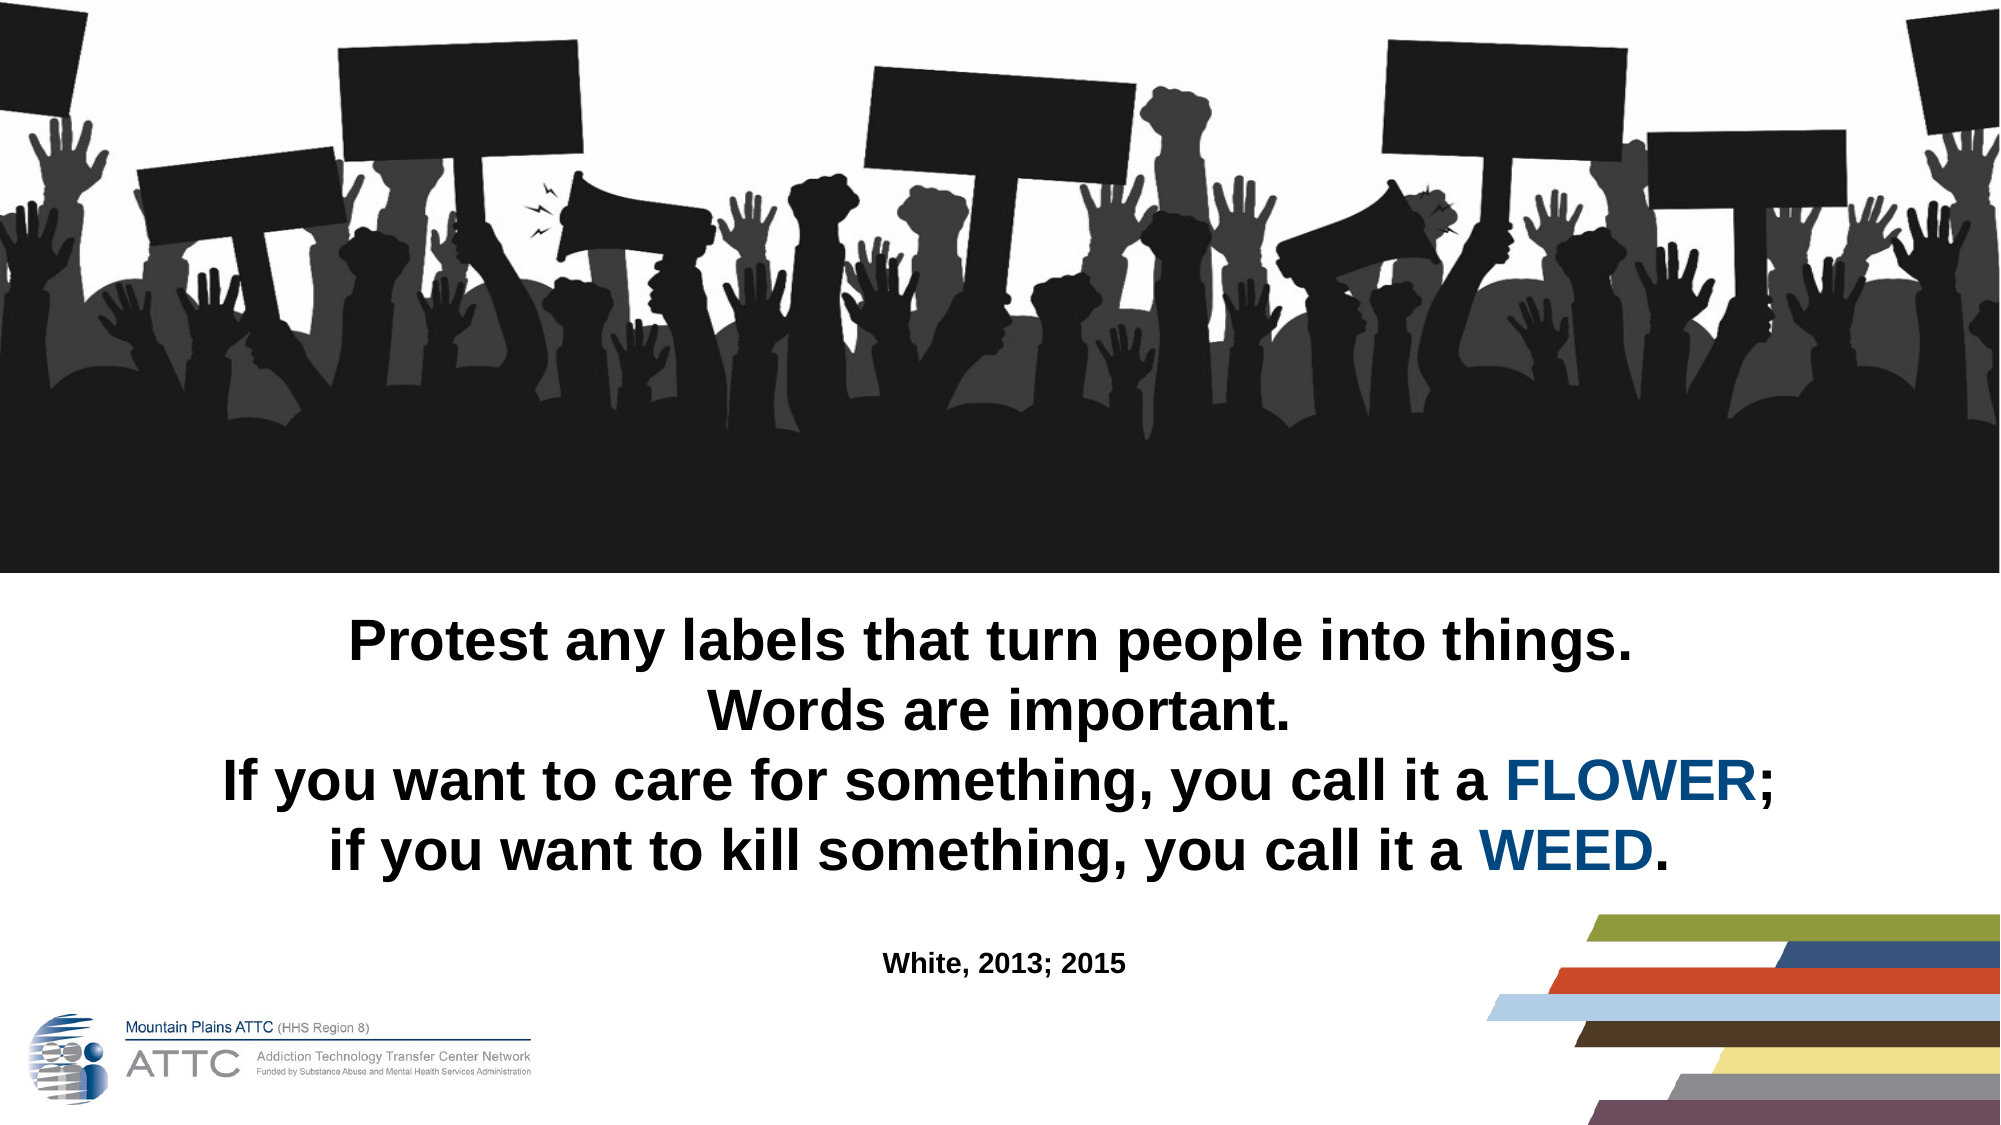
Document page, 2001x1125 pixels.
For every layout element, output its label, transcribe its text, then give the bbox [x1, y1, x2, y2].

list White, 2013; 2015 [835, 931, 1165, 992]
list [0, 0, 2000, 573]
picture [1460, 840, 2000, 1125]
title Protest any labels that turn people into things. Words are important. If you want to care for something, you call it a FLOWER; if you want to kill something, you call it a WEED. [185, 595, 1815, 910]
picture [27, 1014, 531, 1105]
